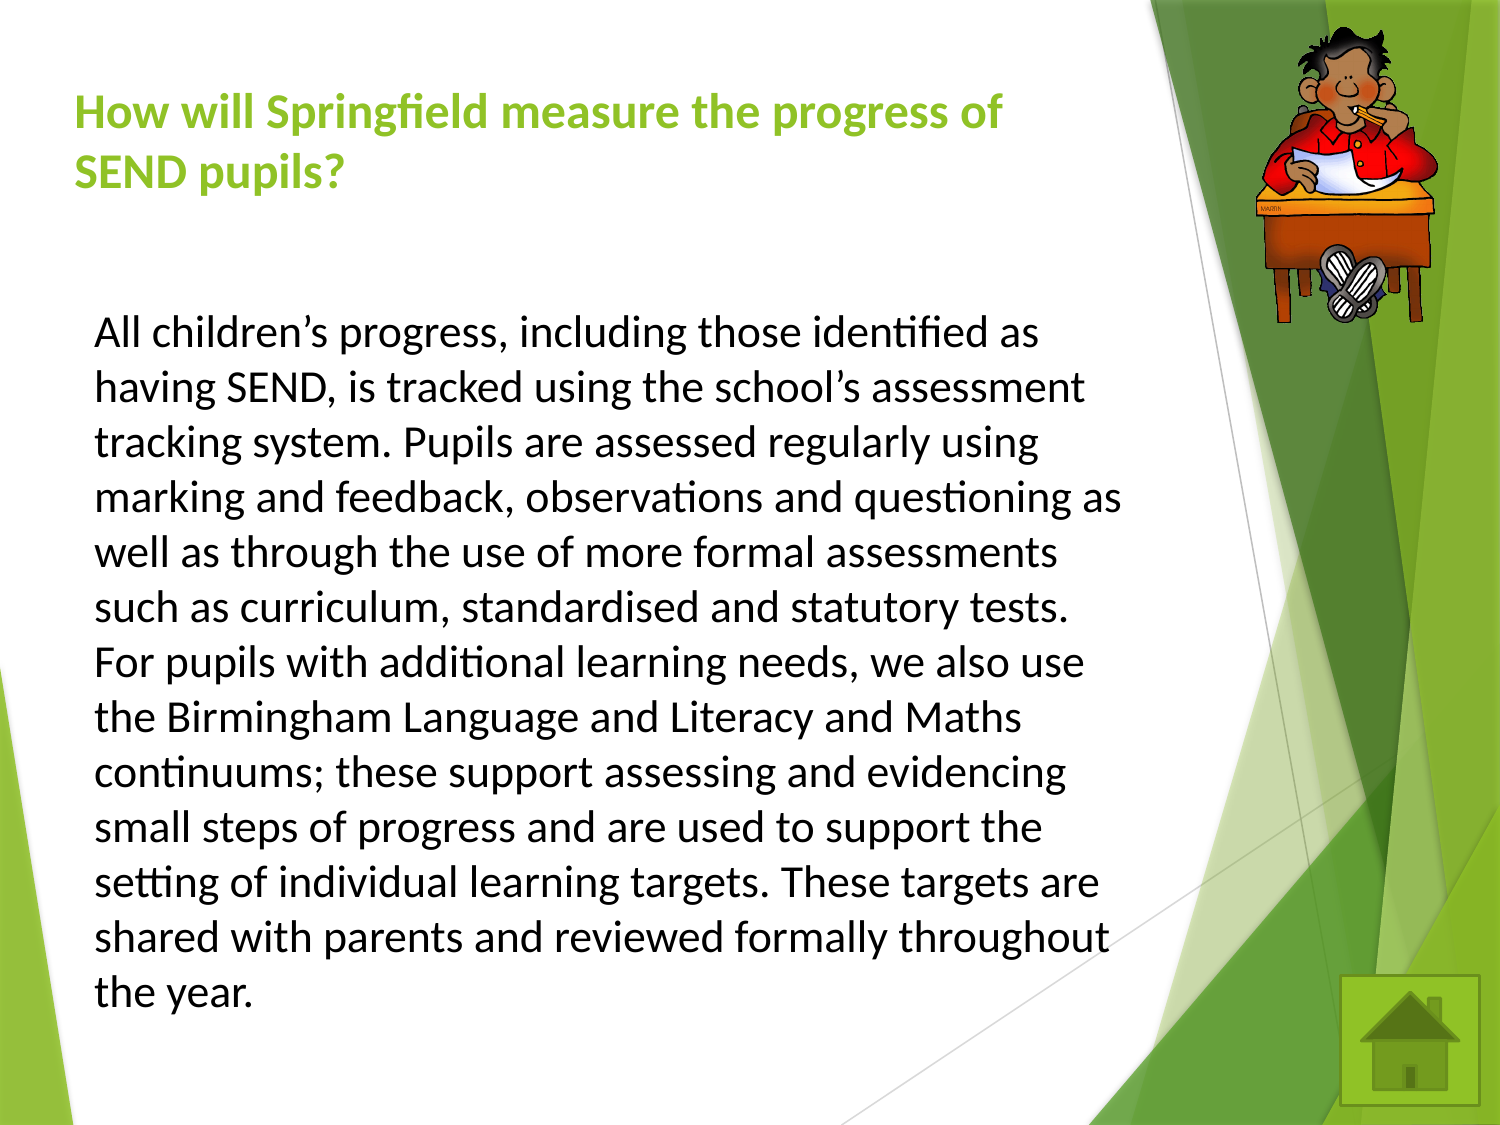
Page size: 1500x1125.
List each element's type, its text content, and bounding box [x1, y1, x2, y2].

text_box [1339, 974, 1481, 1107]
text_box All children’s progress, including those identified as having SEND, is tracked using the school’s assessment tracking system. Pupils are assessed regularly using marking and feedback, observations and questioning as well as through the use of more formal assessments such as curriculum, standardised and statutory tests. For pupils with additional learning needs, we also use the Birmingham Language and Literacy and Maths continuums; these support assessing and evidencing small steps of progress and are used to support the setting of individual learning targets. These targets are shared with parents and reviewed formally throughout the year. [79, 294, 1142, 1024]
title How will Springfield measure the progress of SEND pupils? [59, 70, 1101, 288]
picture [1251, 22, 1442, 336]
